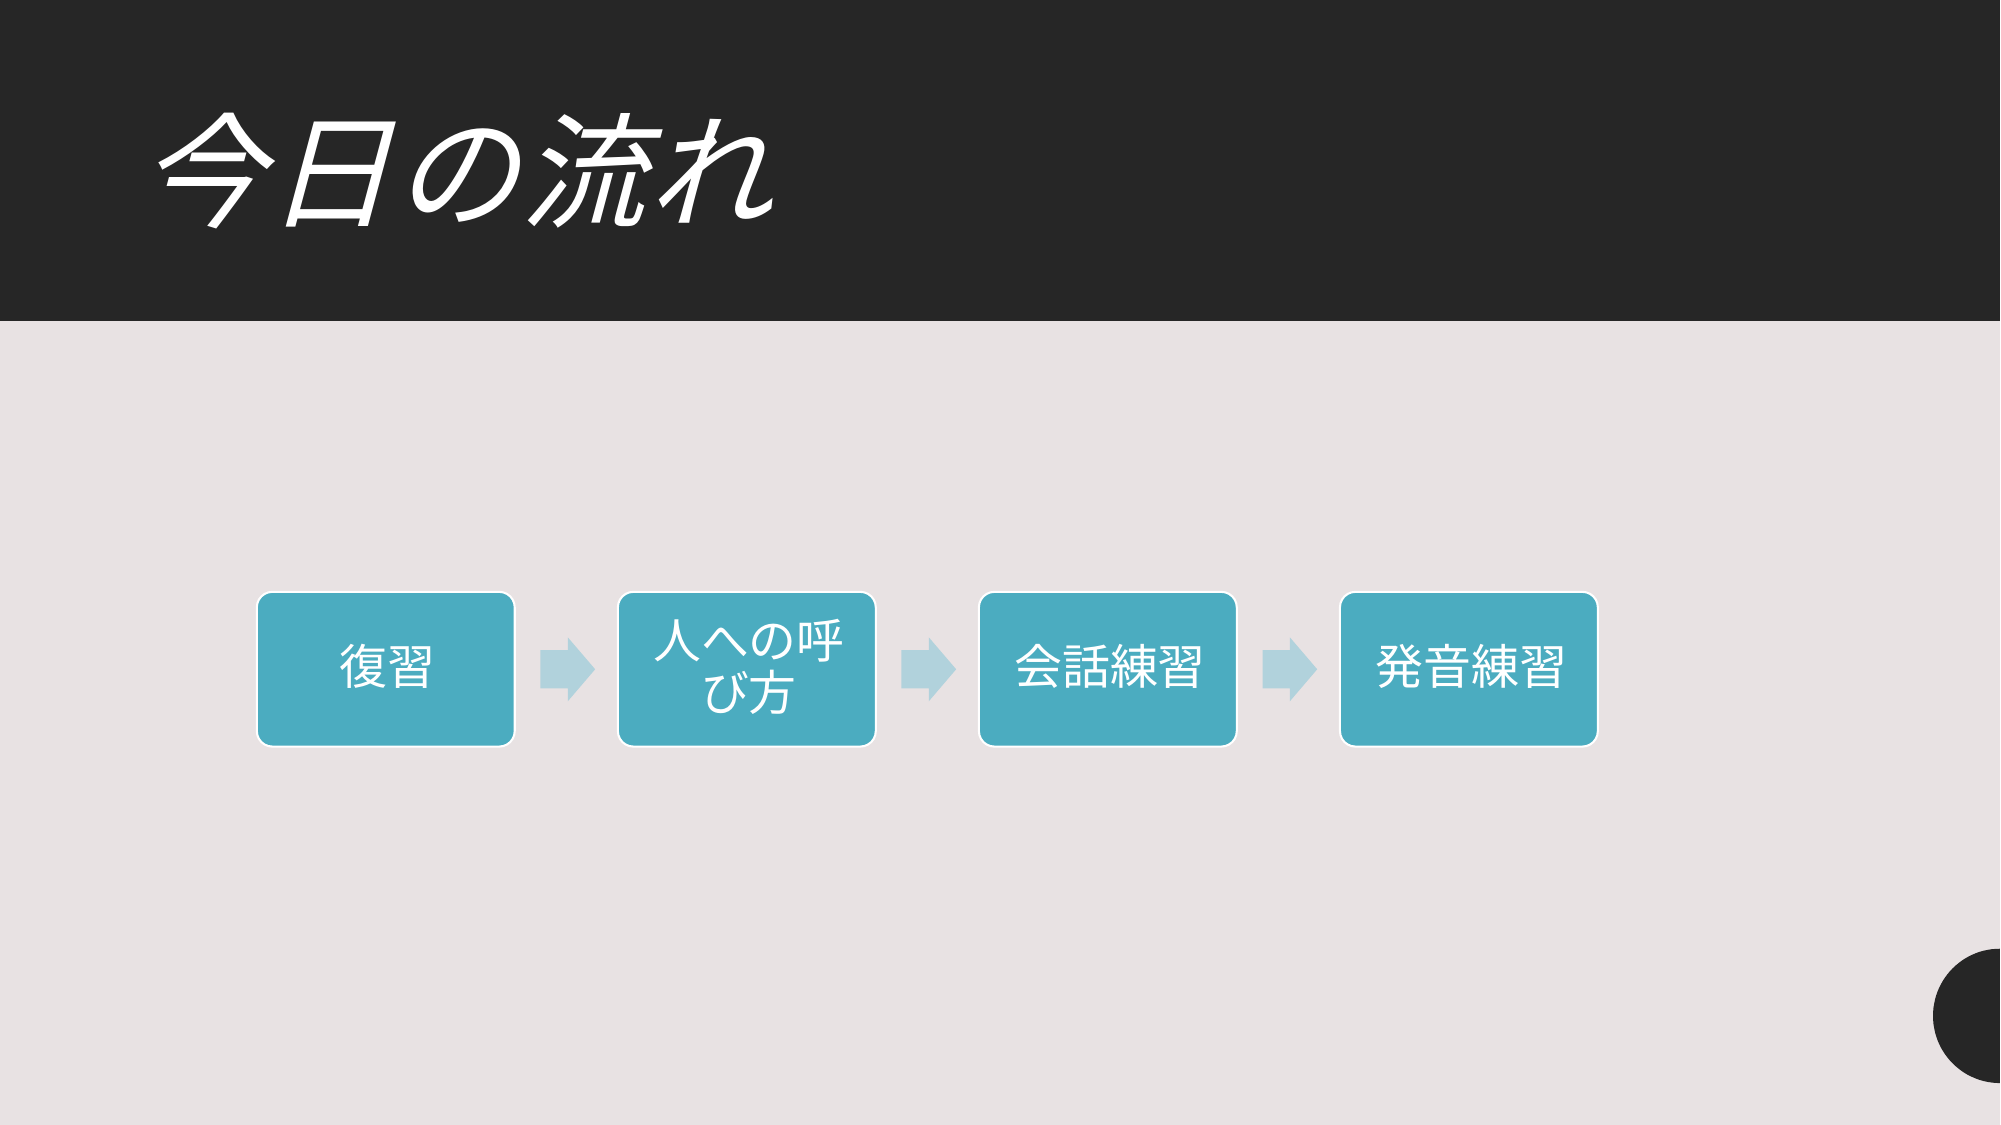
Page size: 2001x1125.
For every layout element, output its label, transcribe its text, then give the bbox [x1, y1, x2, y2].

text_box [1933, 948, 2000, 1084]
text_box [0, 0, 2000, 322]
text_box [0, 322, 2000, 1125]
title 今日の流れ [124, 68, 1875, 287]
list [256, 389, 1599, 949]
